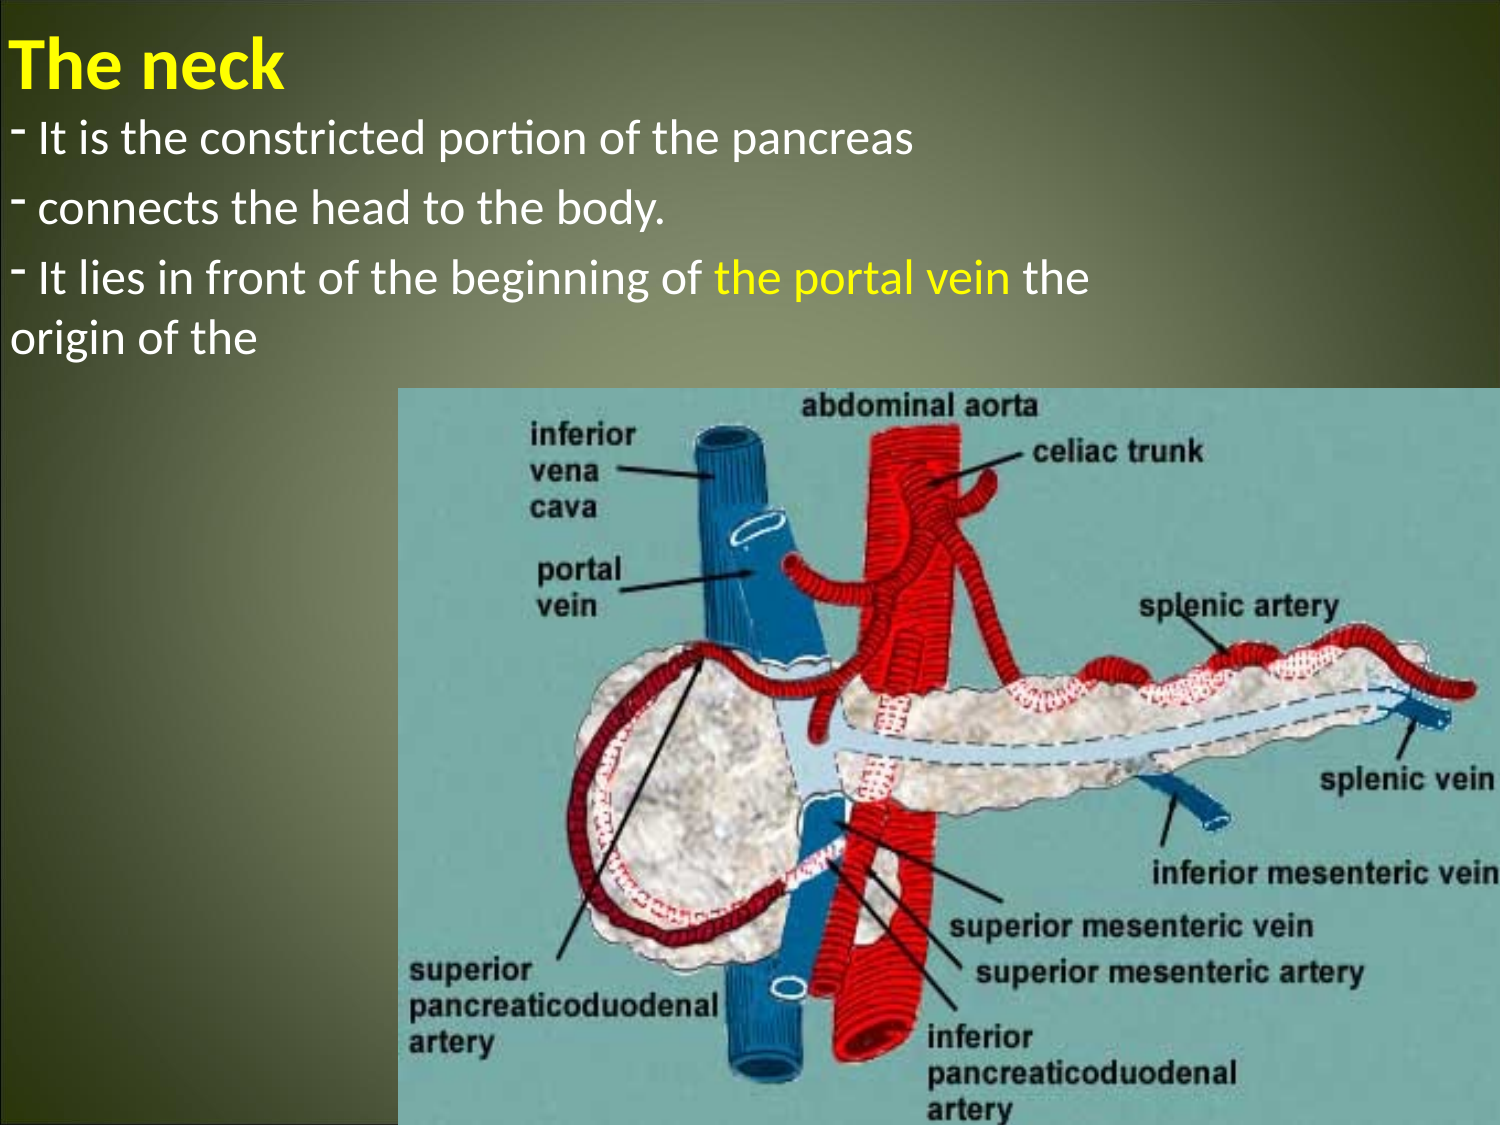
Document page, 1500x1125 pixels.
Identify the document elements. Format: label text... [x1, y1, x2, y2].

picture [0, 0, 1500, 1125]
title The neck [8, 0, 502, 105]
list It is the constricted portion of the pancreas connects the head to the body. It lies in front of the beginning of the portal vein the origin of the [9, 104, 1193, 406]
